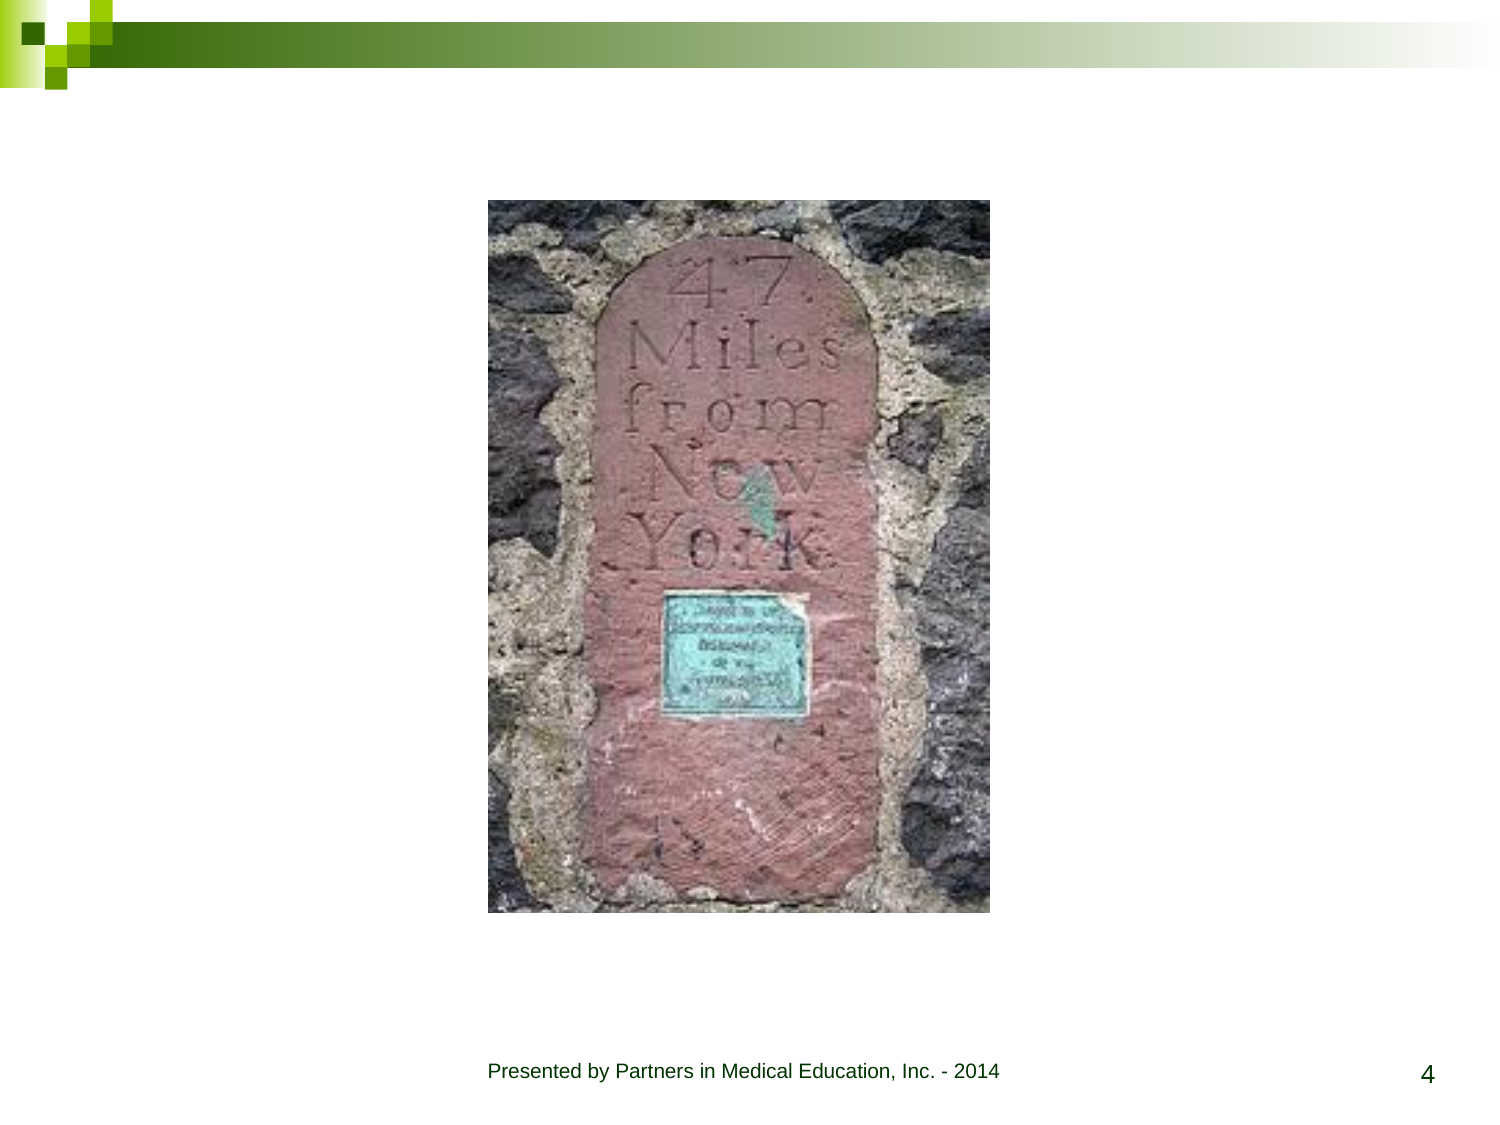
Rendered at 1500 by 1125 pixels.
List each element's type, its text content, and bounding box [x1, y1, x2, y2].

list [0, 199, 1500, 913]
slide_number 4 [1100, 1025, 1450, 1100]
footer Presented by Partners in Medical Education, Inc. - 2014 [412, 1050, 1075, 1100]
